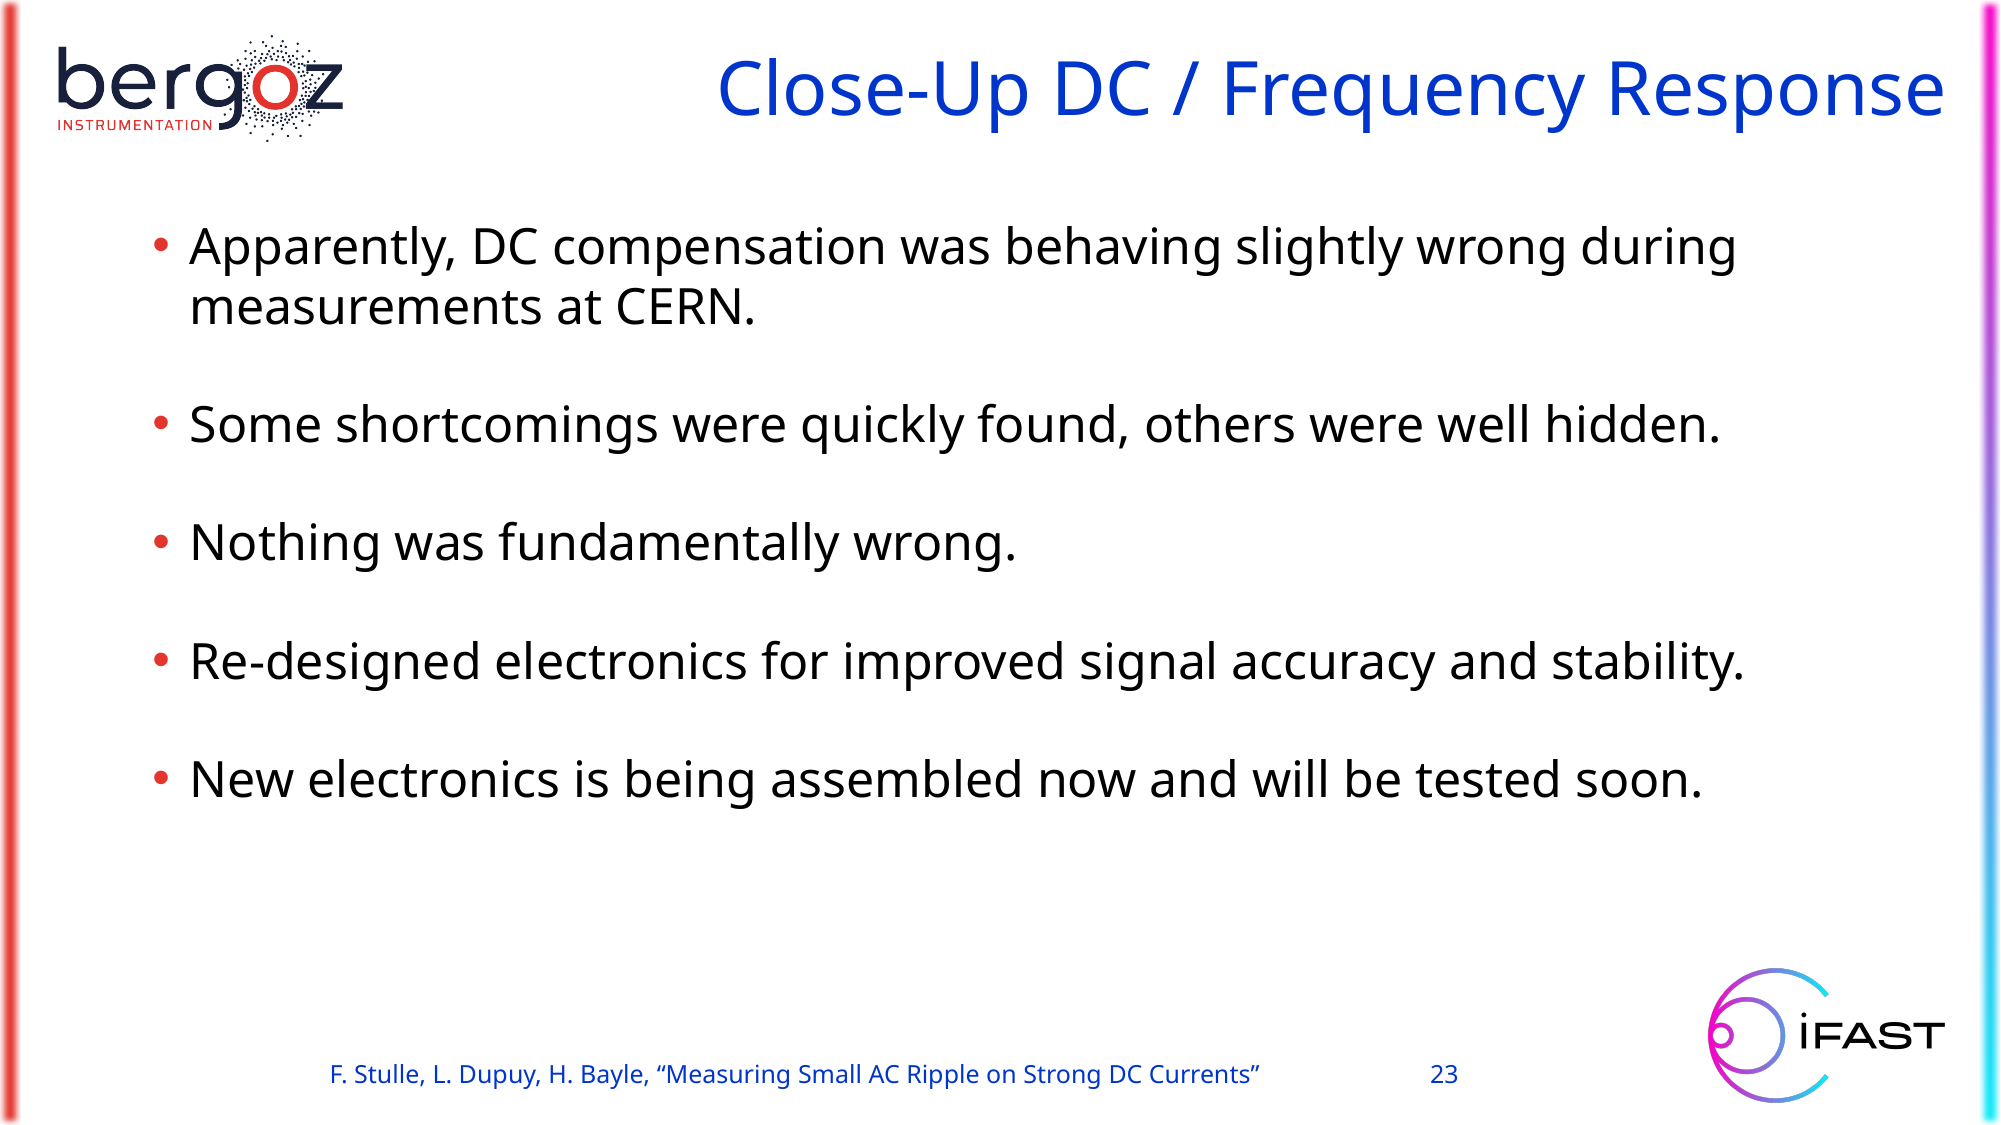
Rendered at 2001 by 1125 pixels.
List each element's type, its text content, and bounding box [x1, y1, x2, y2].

picture [31, 11, 398, 160]
picture [1708, 968, 1945, 1103]
list Apparently, DC compensation was behaving slightly wrong during measurements at CERN. Some shortcomings were quickly found, others were well hidden. Nothing was fundamentally wrong. Re-designed electronics for improved signal accuracy and stability. New electronics is being assembled now and will be tested soon. [137, 206, 1934, 860]
title Close-Up DC / Frequency Response [131, 41, 1963, 141]
